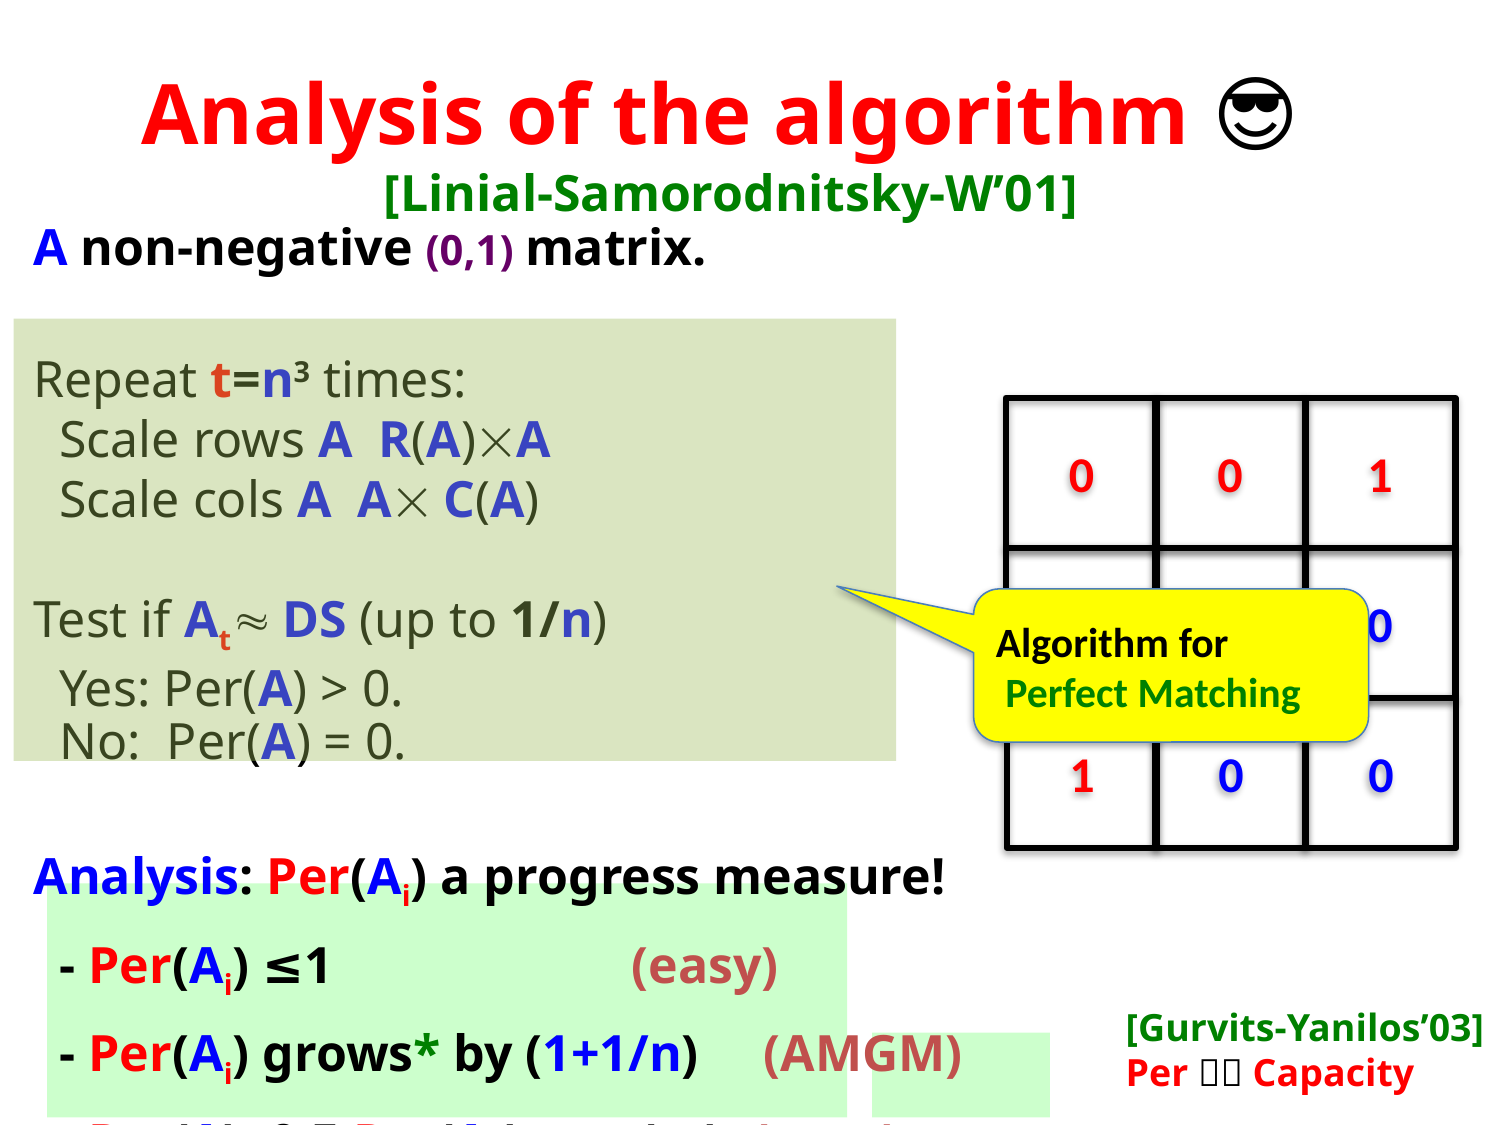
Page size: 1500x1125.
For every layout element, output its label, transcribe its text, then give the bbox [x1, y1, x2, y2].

text_box [13, 318, 897, 761]
text_box [872, 1032, 1050, 1118]
text_box Algorithm for Perfect Matching [836, 585, 1000, 743]
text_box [1005, 397, 1457, 849]
text_box [47, 883, 848, 1118]
title Analysis of the algorithm 😎 [Linial-Samorodnitsky-W’01] [93, 21, 1369, 263]
text_box [Gurvits-Yanilos’03] Per  Capacity [1110, 996, 1500, 1101]
